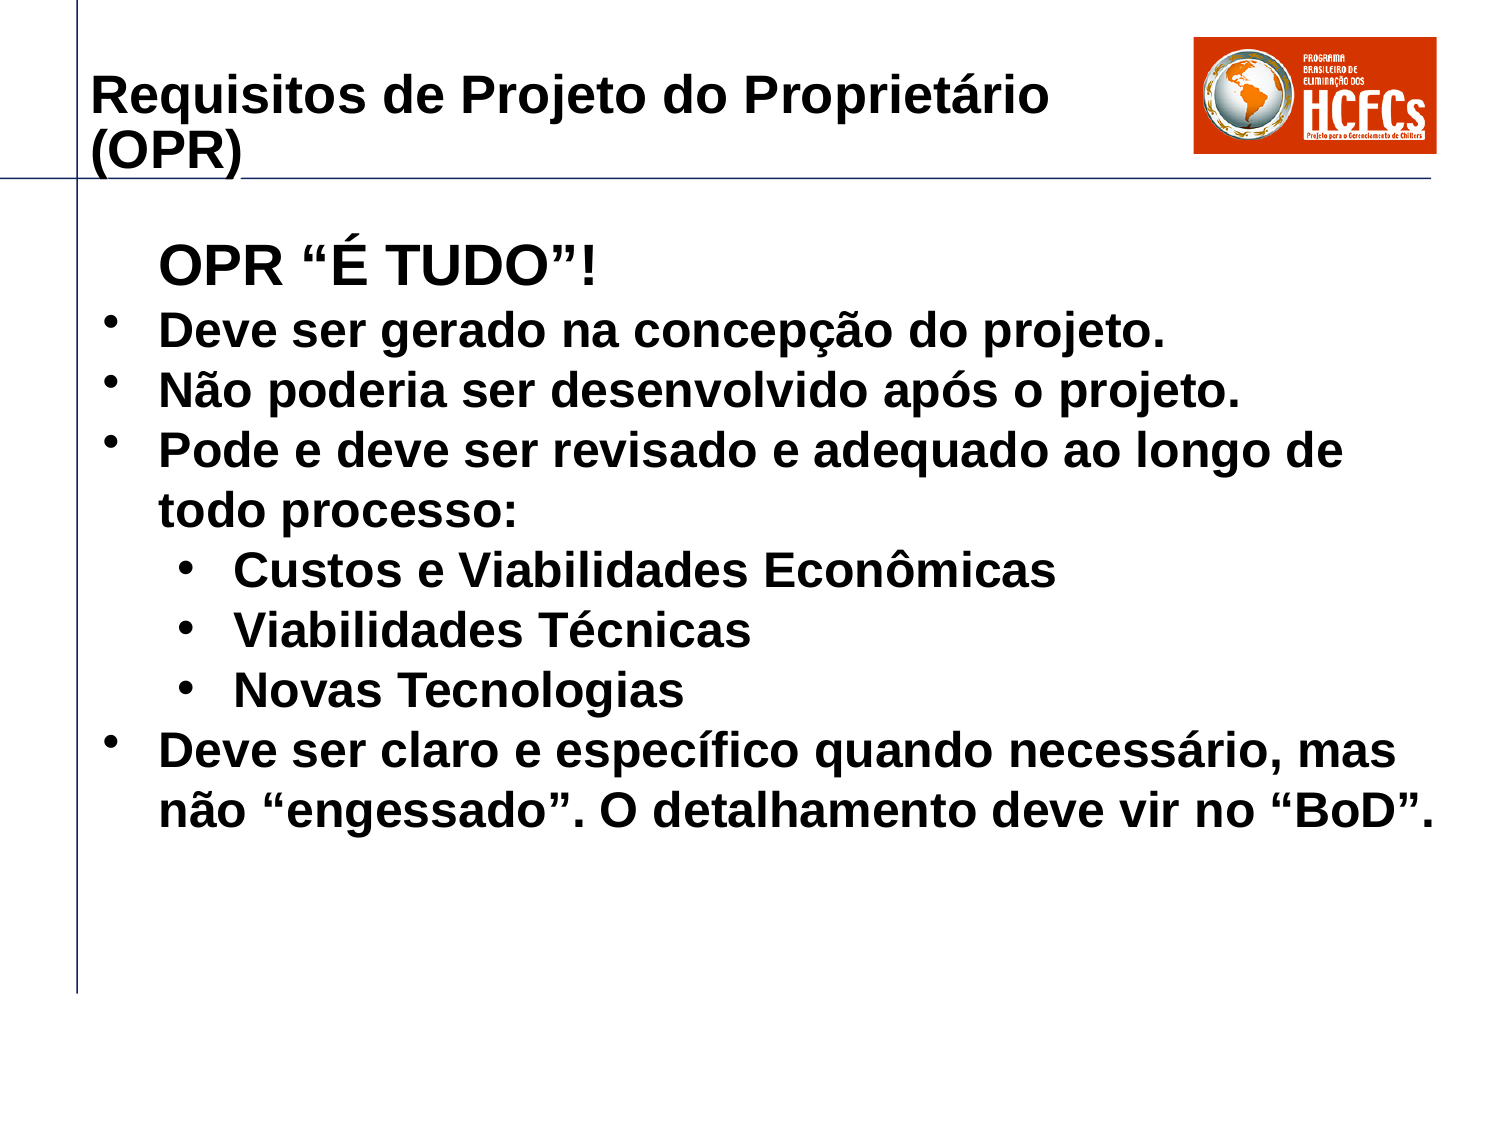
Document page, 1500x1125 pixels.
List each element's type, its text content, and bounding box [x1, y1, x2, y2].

list OPR “É TUDO”! Deve ser gerado na concepção do projeto. Não poderia ser desenvolvido após o projeto. Pode e deve ser revisado e adequado ao longo de todo processo: Custos e Viabilidades Econômicas Viabilidades Técnicas Novas Tecnologias Deve ser claro e específico quando necessário, mas não “engessado”. O detalhamento deve vir no “BoD”. [87, 220, 1459, 965]
picture [1193, 37, 1437, 154]
title Requisitos de Projeto do Proprietário (OPR) [75, 42, 1188, 188]
